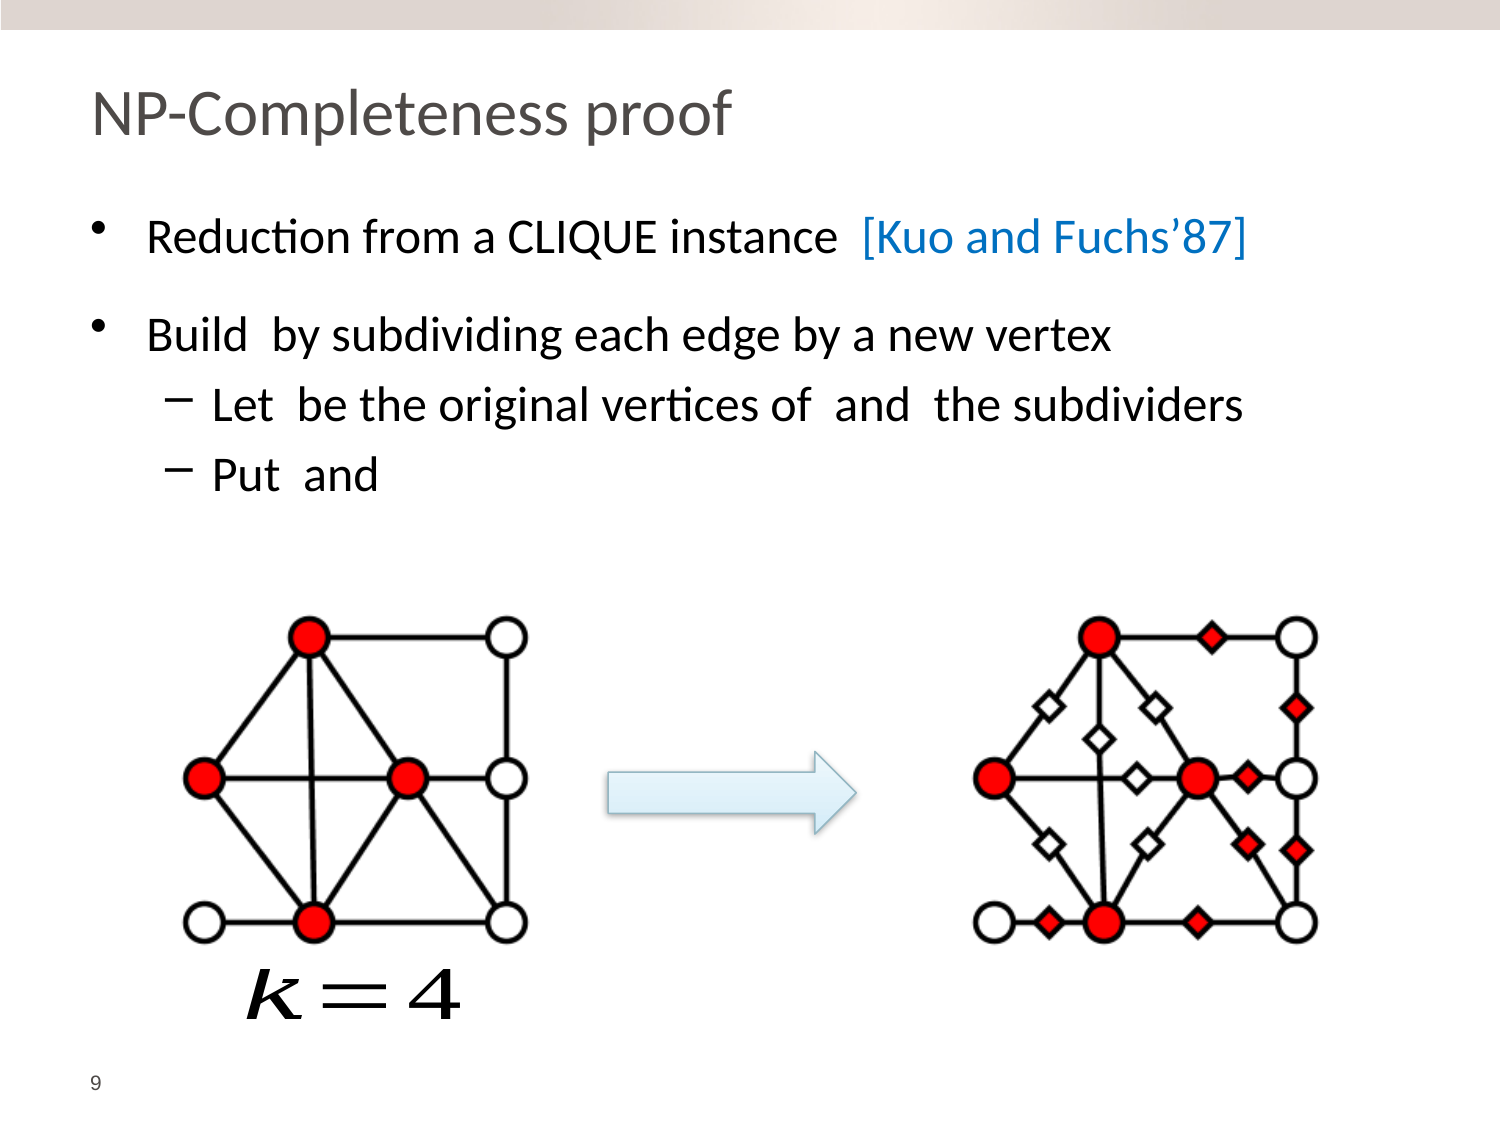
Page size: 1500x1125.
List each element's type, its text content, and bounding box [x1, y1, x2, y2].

picture [156, 590, 553, 969]
title NP-Completeness proof [76, 57, 1427, 161]
slide_number 9 [75, 1069, 396, 1115]
picture [947, 590, 1344, 969]
picture [0, 0, 1500, 30]
text_box [607, 750, 857, 835]
